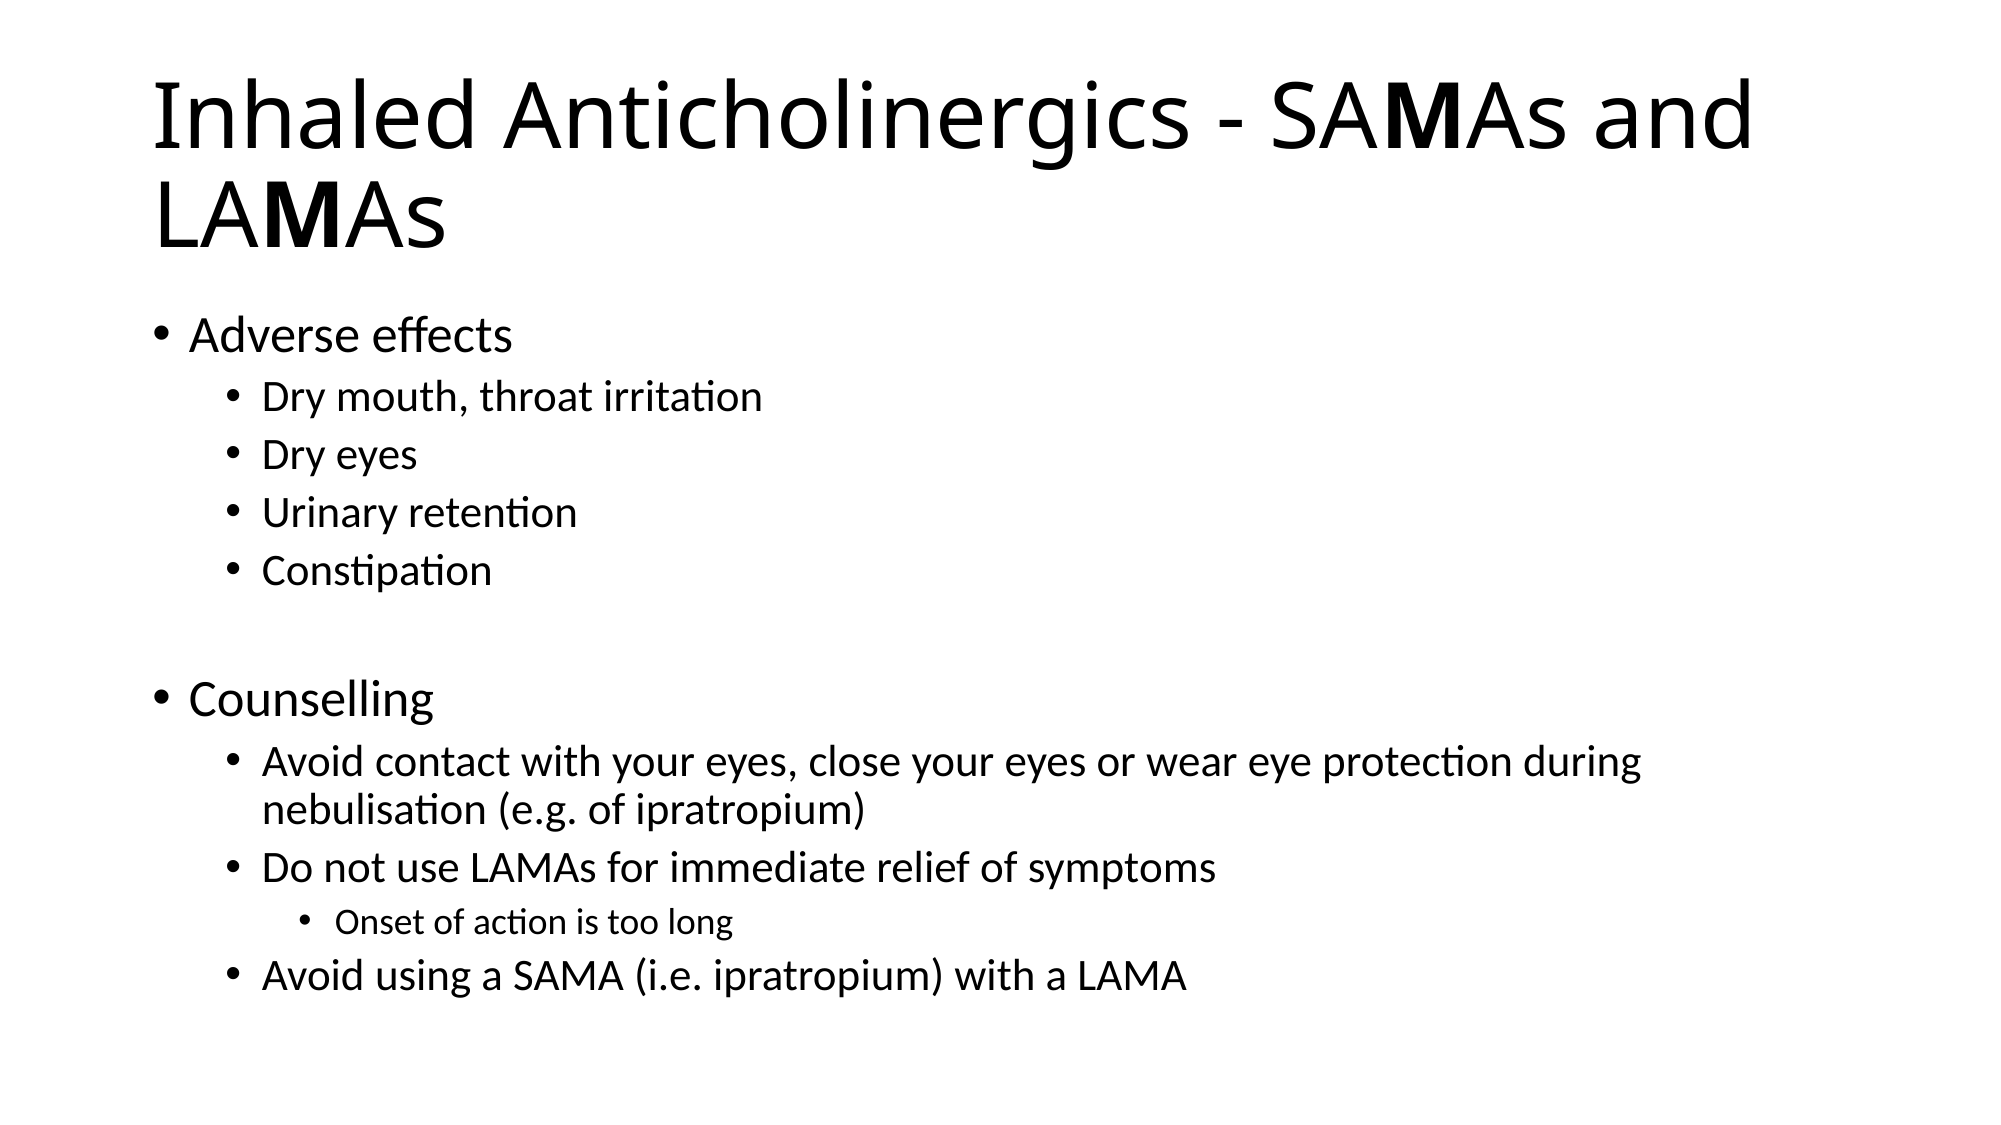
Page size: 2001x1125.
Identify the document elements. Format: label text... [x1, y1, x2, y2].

list Adverse effects Dry mouth, throat irritation Dry eyes Urinary retention Constipation Counselling Avoid contact with your eyes, close your eyes or wear eye protection during nebulisation (e.g. of ipratropium) Do not use LAMAs for immediate relief of symptoms Onset of action is too long Avoid using a SAMA (i.e. ipratropium) with a LAMA [137, 299, 1863, 1014]
title Inhaled Anticholinergics - SAMAs and LAMAs [137, 59, 1863, 278]
